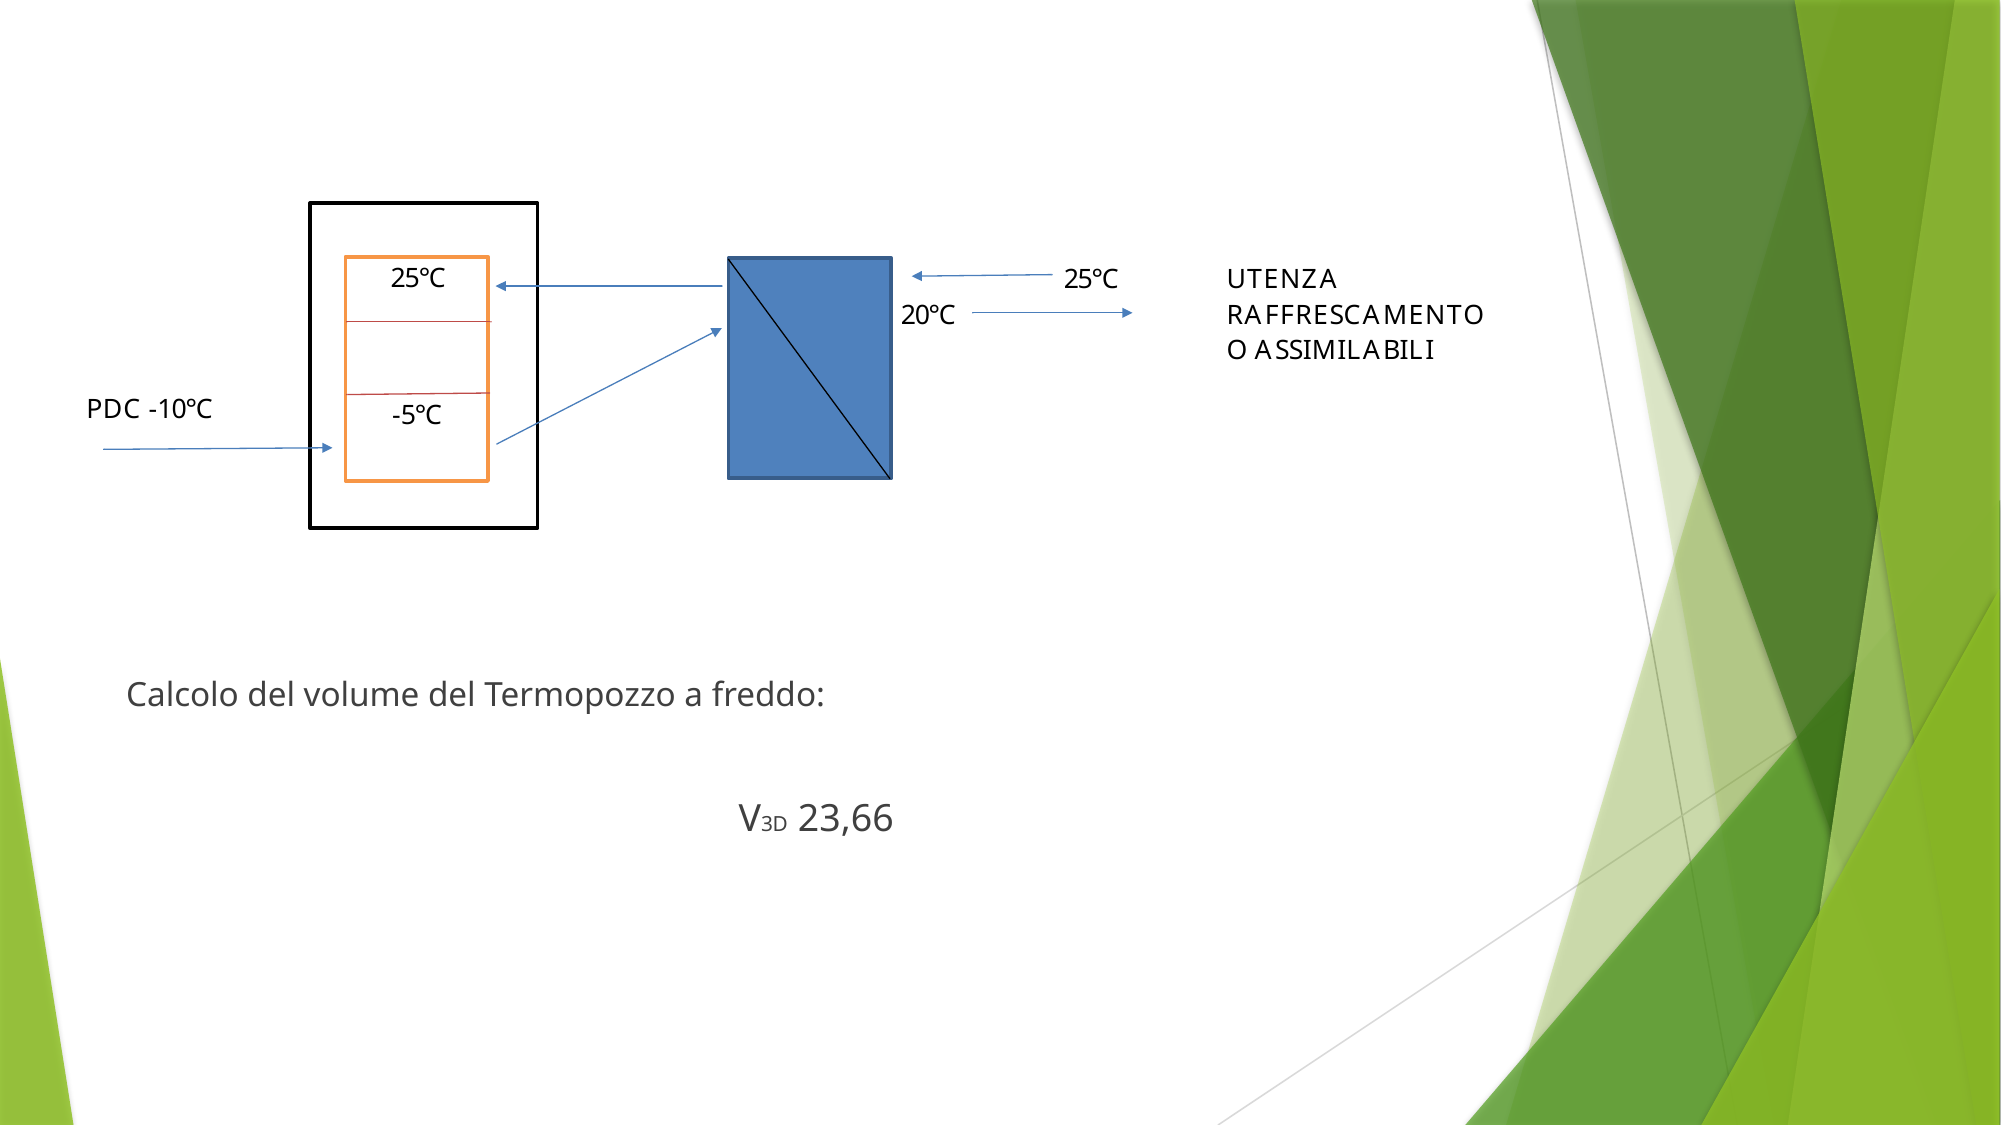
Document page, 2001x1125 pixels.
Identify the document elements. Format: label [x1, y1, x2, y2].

picture [0, 188, 1550, 540]
